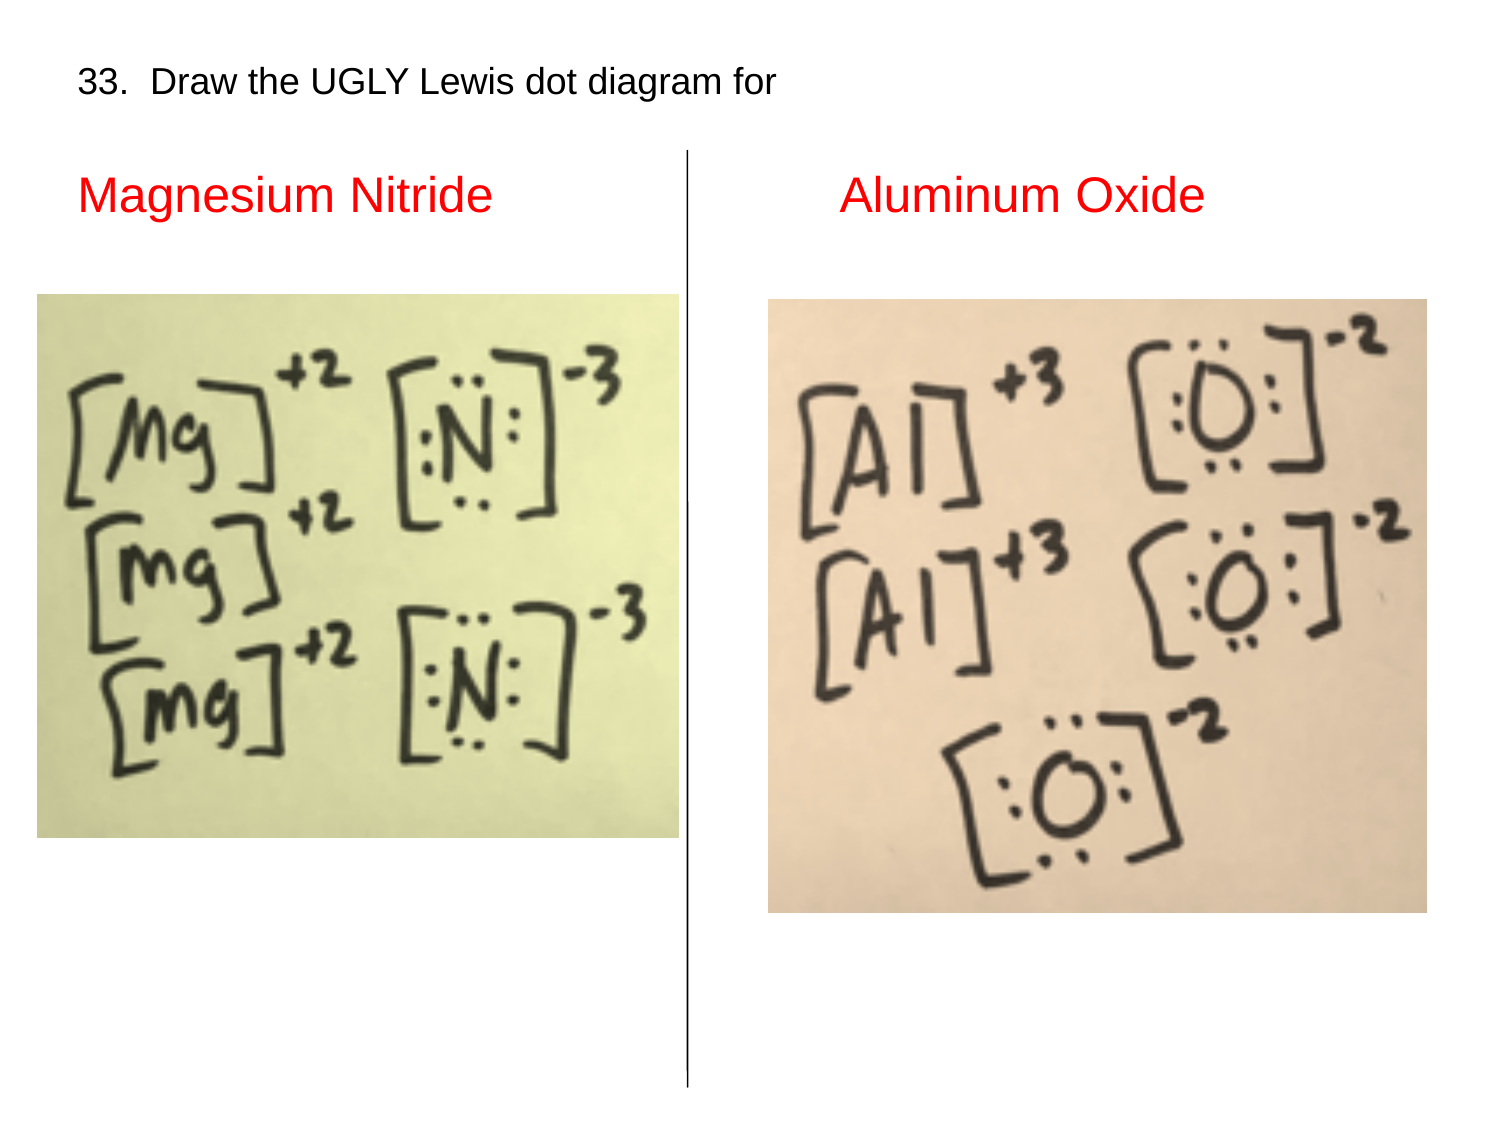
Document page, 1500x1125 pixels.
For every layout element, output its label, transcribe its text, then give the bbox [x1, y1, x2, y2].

picture [768, 299, 1427, 913]
text_box 33. Draw the UGLY Lewis dot diagram for Magnesium Nitride Aluminum Oxide [62, 49, 1438, 290]
picture [37, 294, 679, 838]
